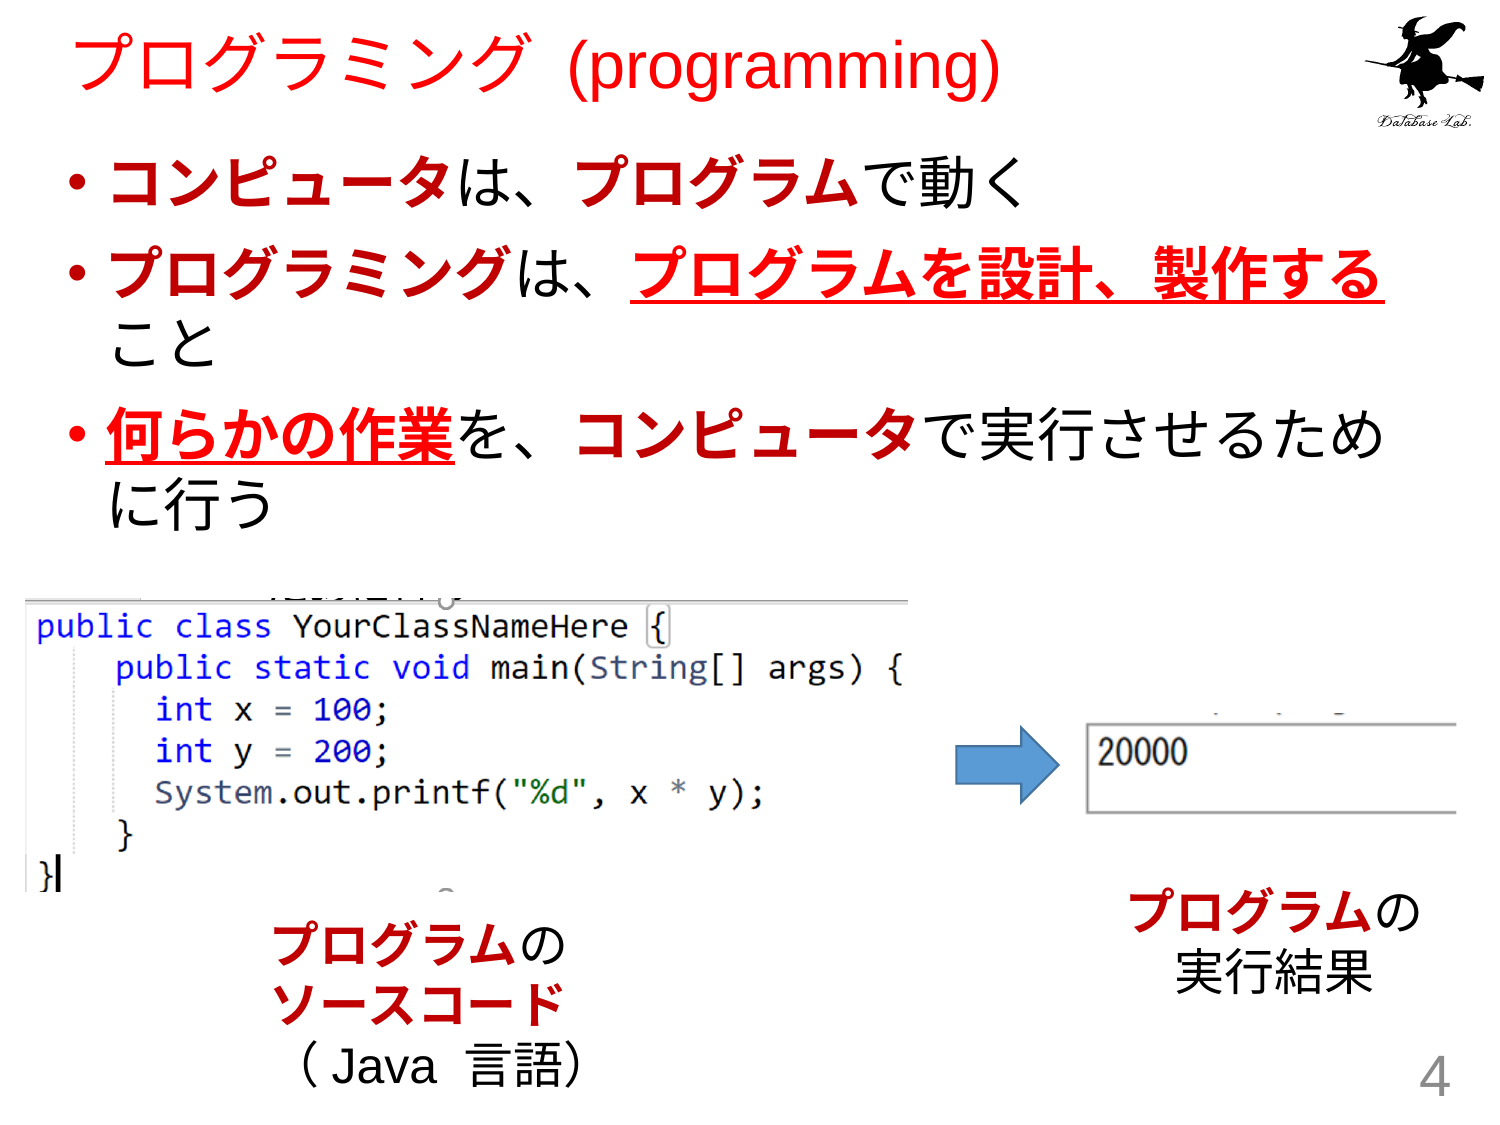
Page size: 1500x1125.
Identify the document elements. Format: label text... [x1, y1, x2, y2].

text_box [955, 725, 1061, 805]
list コンピュータは、プログラムで動く プログラミングは、プログラムを設計、製作すること 何らかの作業を、コンピュータで実行させるために行う [52, 138, 1441, 1014]
slide_number 4 [1129, 1042, 1467, 1103]
picture [1362, 14, 1486, 130]
picture [25, 598, 908, 892]
text_box プログラムの ソースコード （Java 言語） [254, 906, 589, 1043]
text_box プログラムの 実行結果 [1107, 872, 1441, 1009]
picture [1072, 713, 1467, 834]
title プログラミング (programming) [52, 28, 1441, 106]
